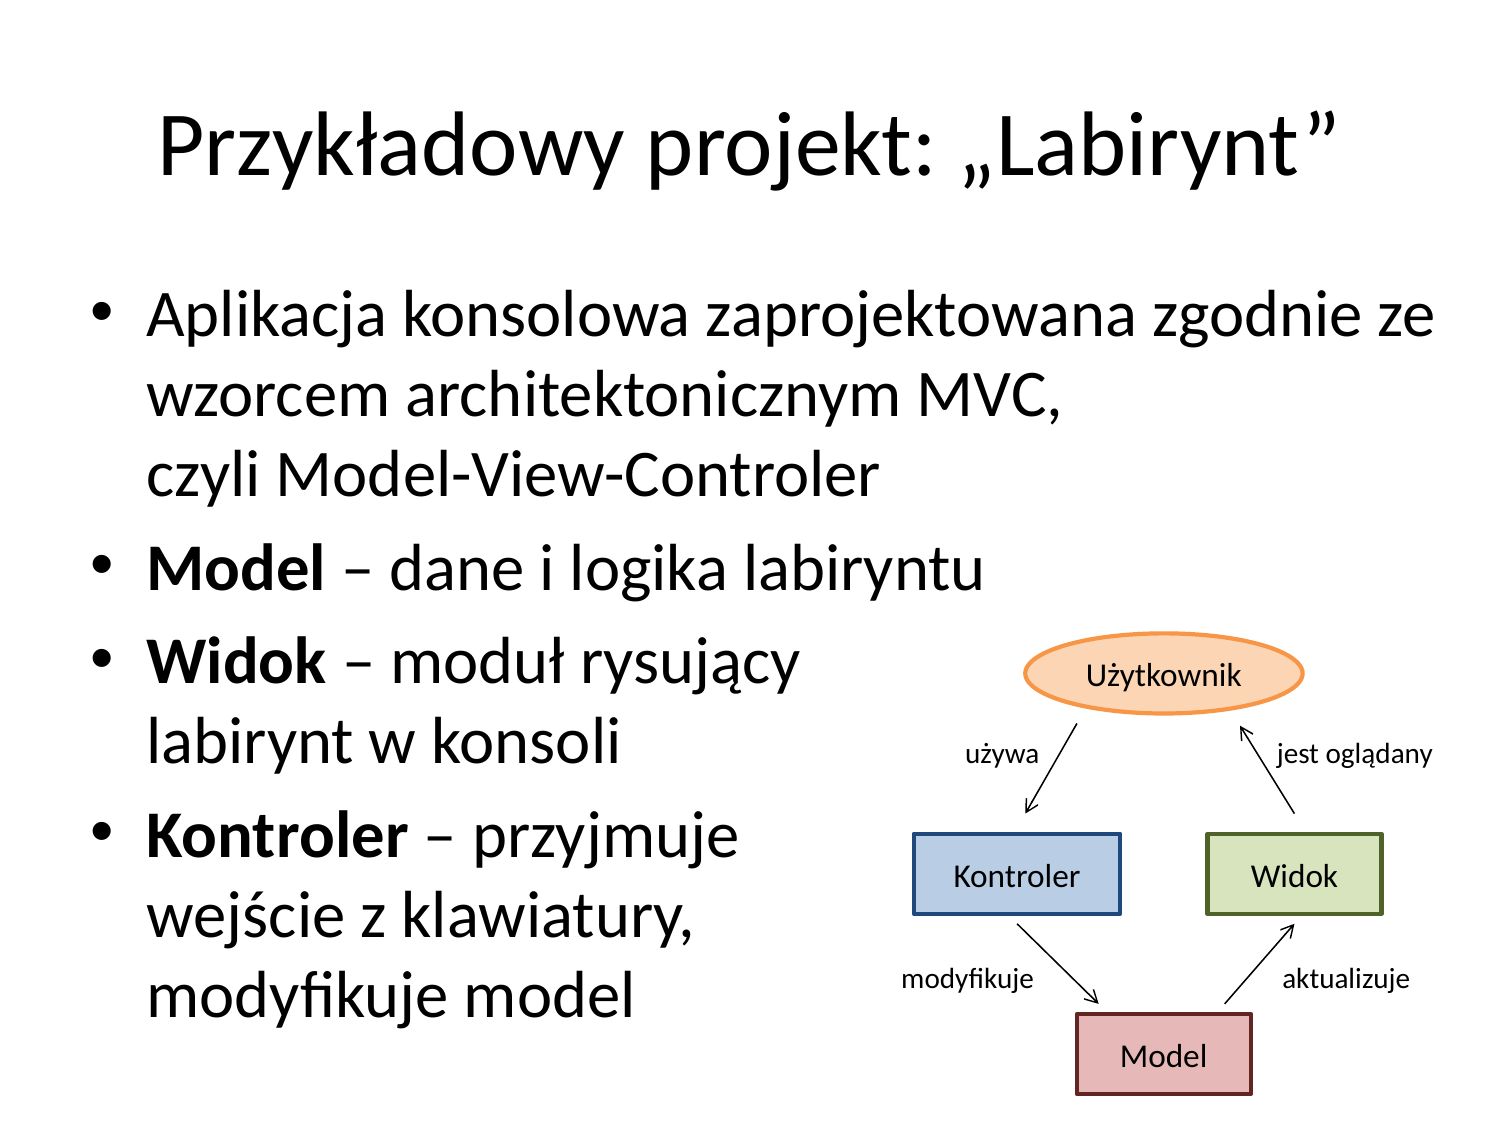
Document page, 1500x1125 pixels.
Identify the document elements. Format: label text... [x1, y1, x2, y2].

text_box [891, 633, 1442, 1095]
list Aplikacja konsolowa zaprojektowana zgodnie ze wzorcem architektonicznym MVC, czyli Model-View-Controler Model – dane i logika labiryntu Widok – moduł rysujący labirynt w konsoli Kontroler – przyjmuje wejście z klawiatury, modyfikuje model [75, 262, 1471, 1094]
title Przykładowy projekt: „Labirynt” [75, 45, 1425, 233]
